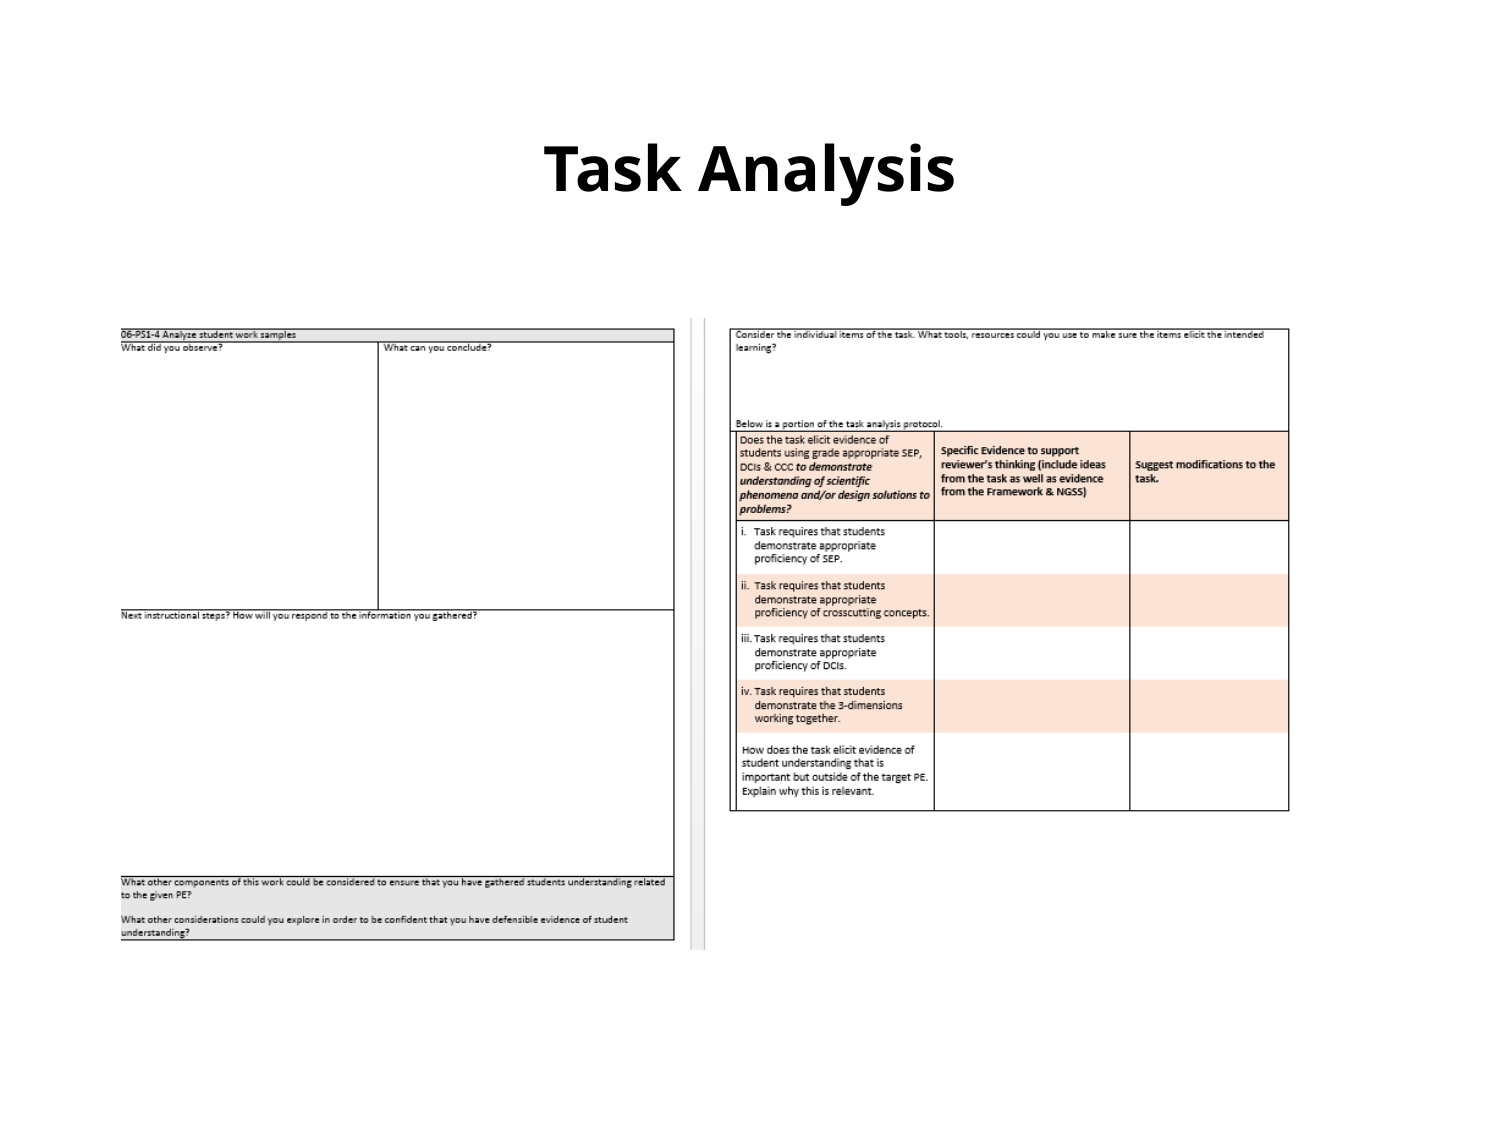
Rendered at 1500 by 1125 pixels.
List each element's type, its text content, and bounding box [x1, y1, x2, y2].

title Task Analysis [103, 59, 1397, 278]
picture [121, 318, 1298, 950]
